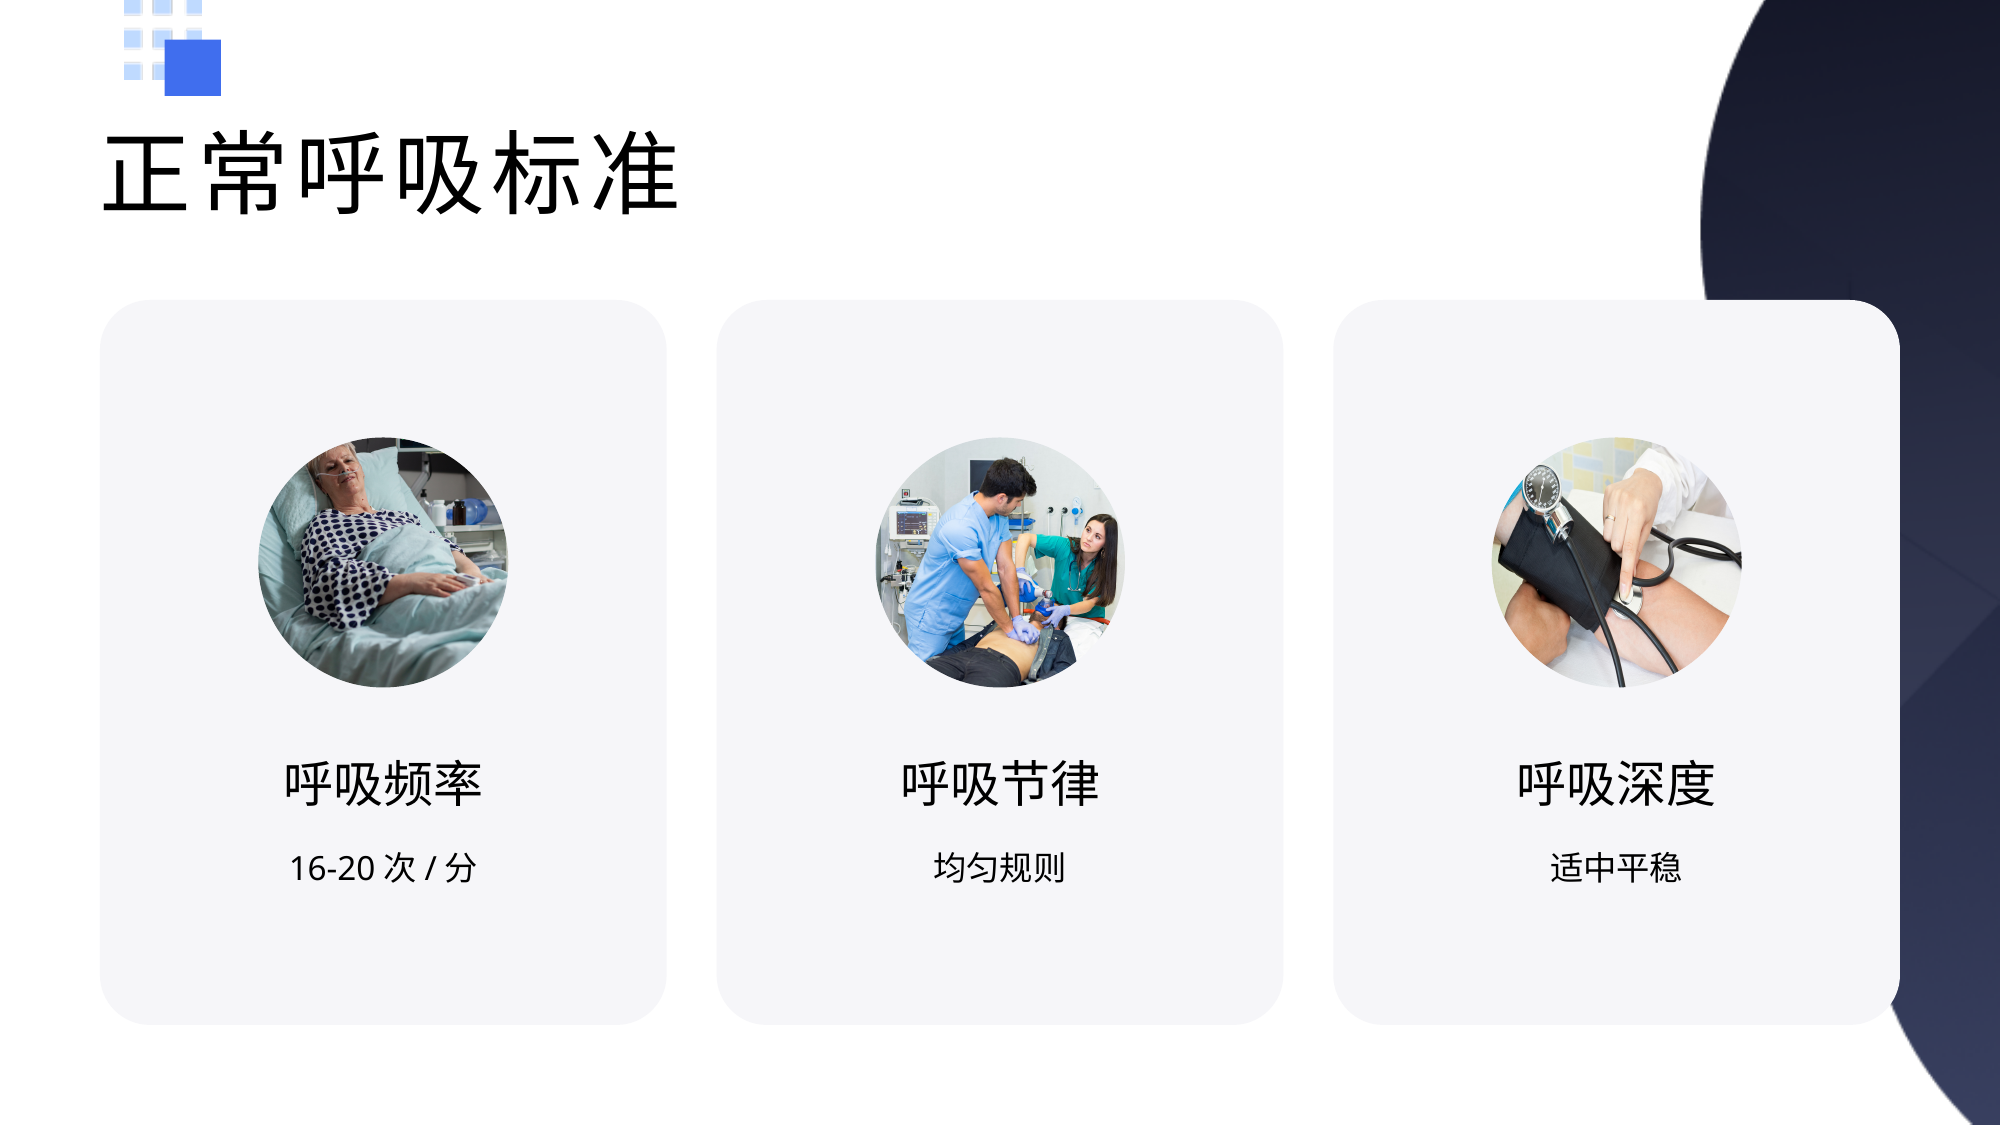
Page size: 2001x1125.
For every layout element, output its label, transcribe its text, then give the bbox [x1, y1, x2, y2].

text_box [99, 299, 1901, 1026]
title 正常呼吸标准 [99, 99, 1623, 225]
text_box [164, 39, 222, 97]
picture [124, 0, 203, 80]
picture [1699, 0, 2000, 1125]
